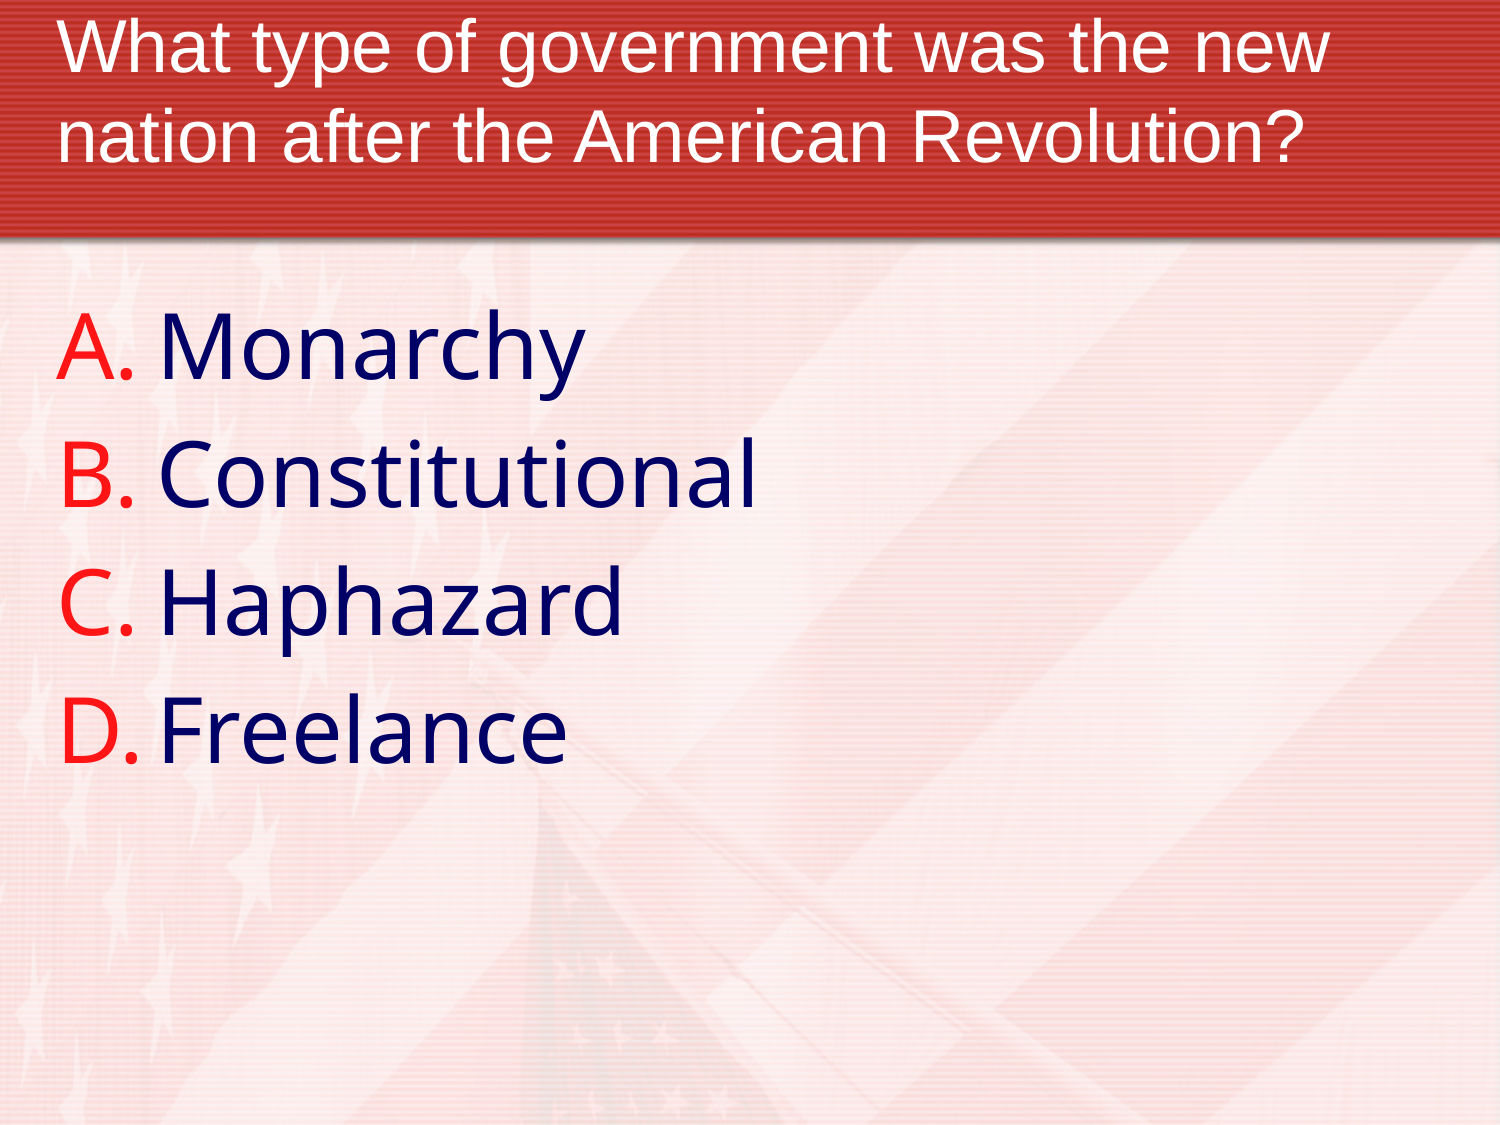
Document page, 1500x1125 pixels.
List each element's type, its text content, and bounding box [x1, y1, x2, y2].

title What type of government was the new nation after the American Revolution? [40, 42, 1460, 186]
picture [0, 0, 1500, 1125]
list Monarchy Constitutional Haphazard Freelance [40, 279, 1460, 1095]
